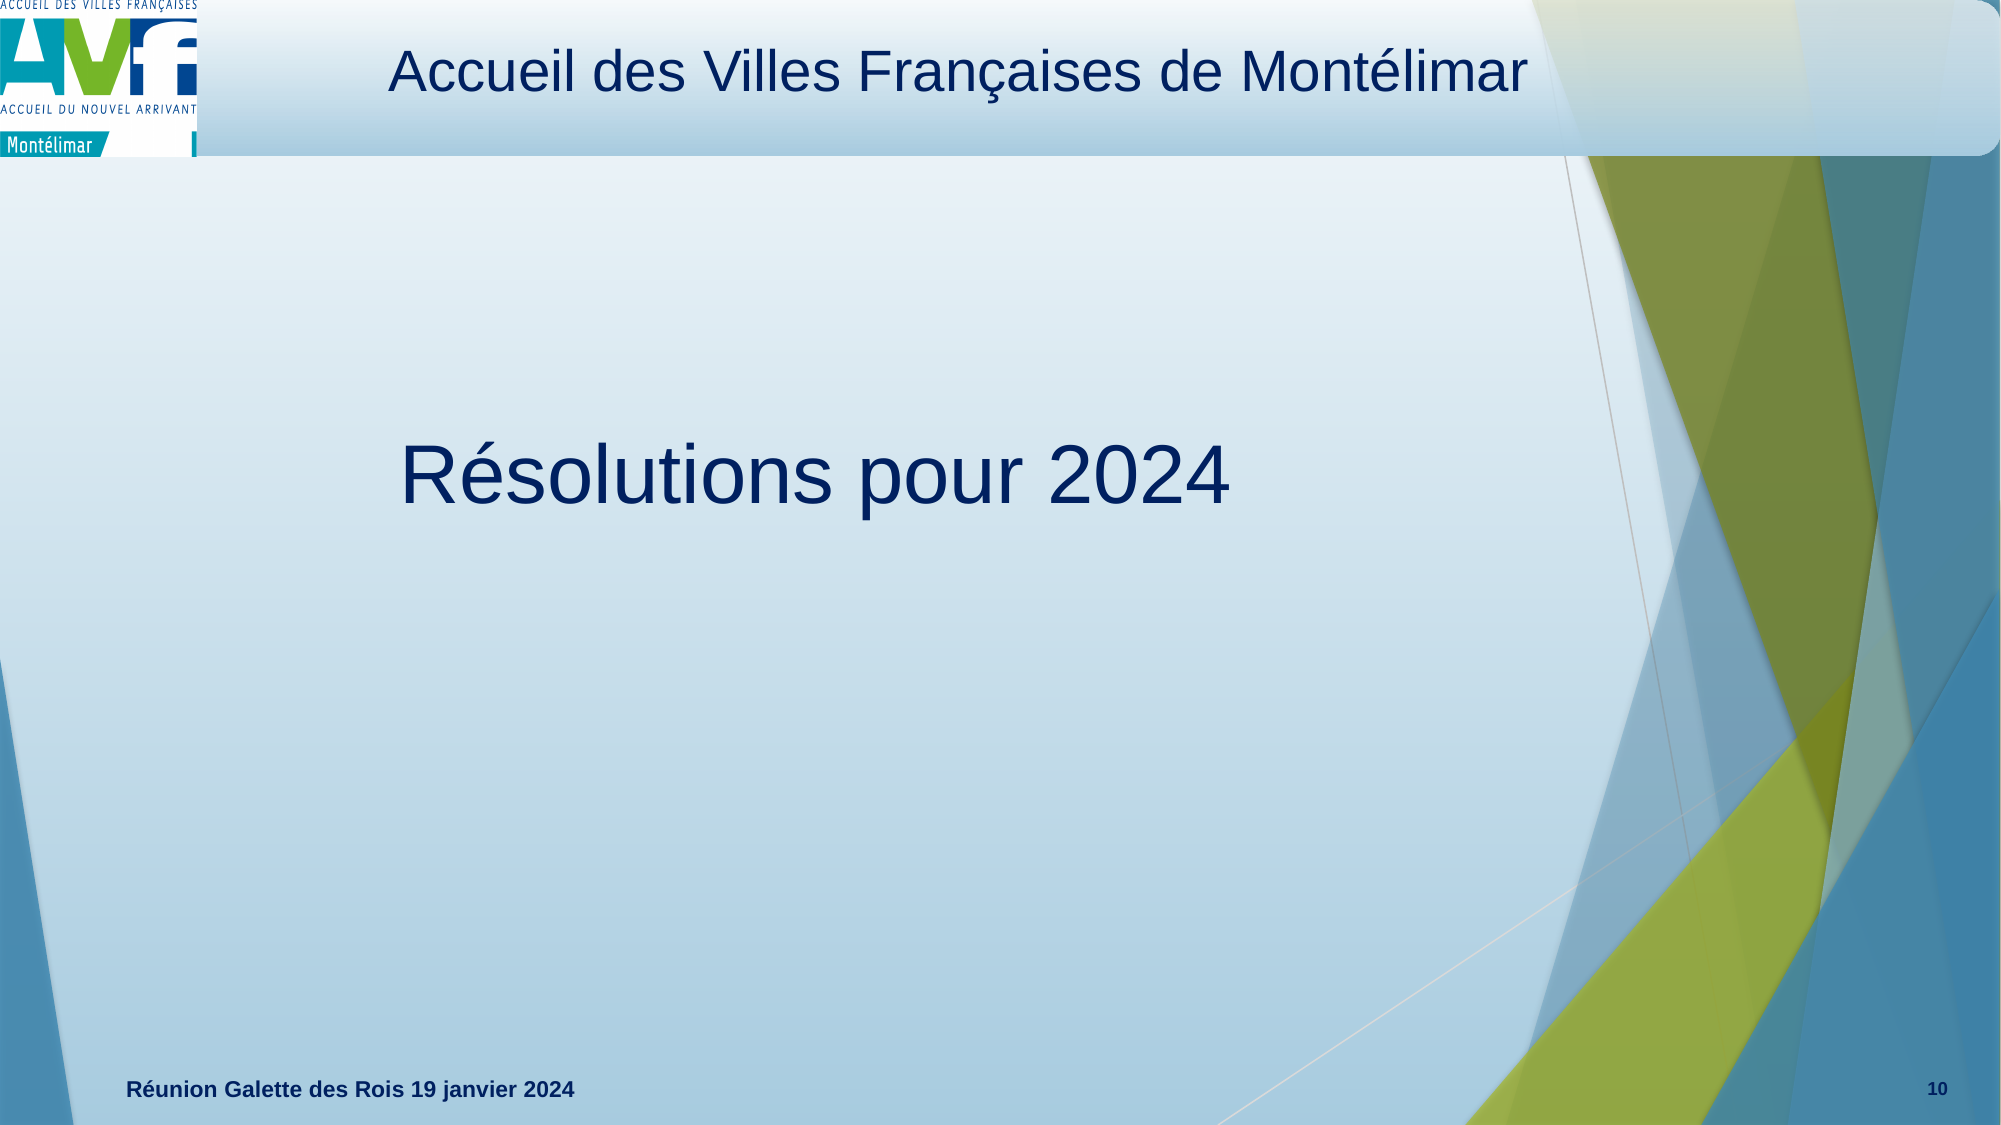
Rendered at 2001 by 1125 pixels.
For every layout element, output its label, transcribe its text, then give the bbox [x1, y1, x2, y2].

list Résolutions pour 2024 [111, 292, 1522, 536]
footer Réunion Galette des Rois 19 janvier 2024 [111, 1050, 1145, 1125]
picture [0, 0, 197, 157]
text_box Accueil des Villes Françaises de Montélimar [283, 26, 1651, 251]
slide_number 10 [1888, 1050, 1987, 1125]
